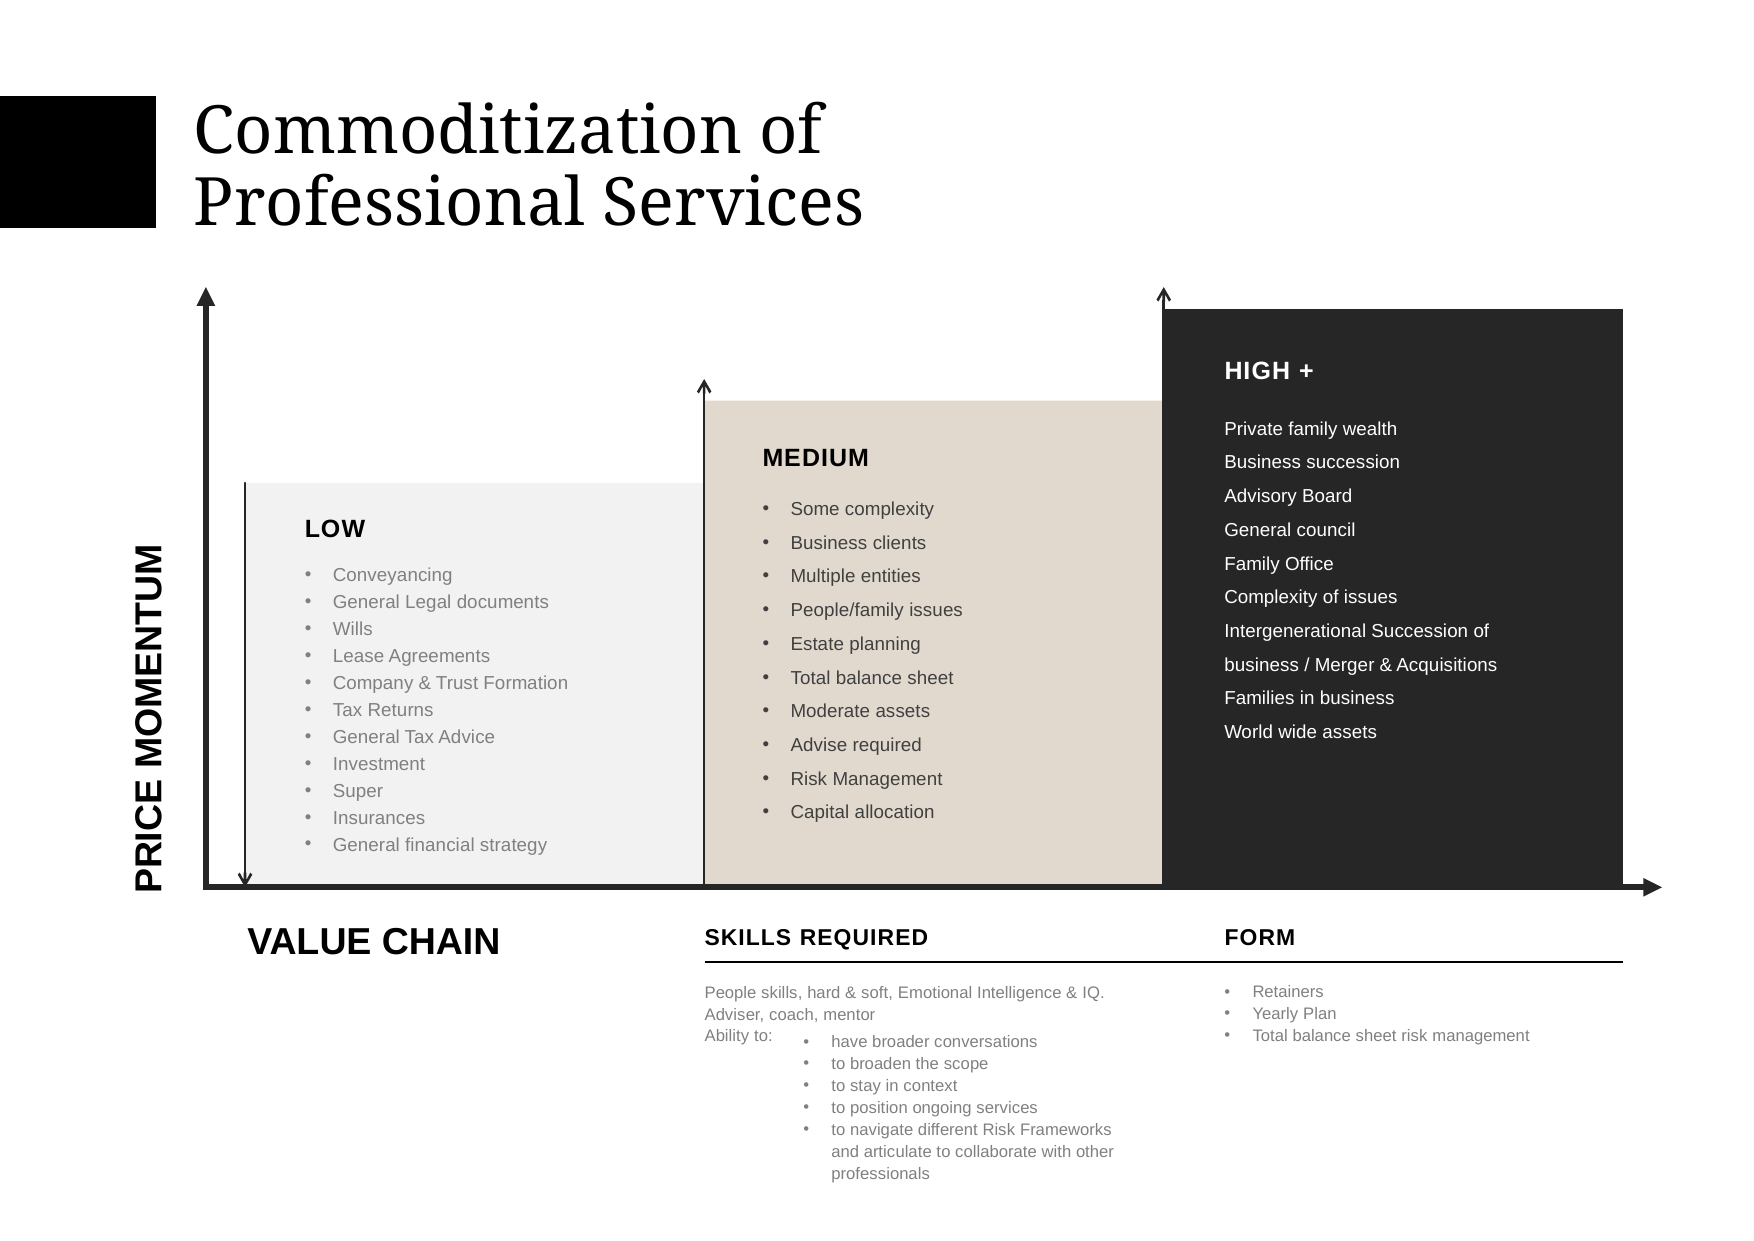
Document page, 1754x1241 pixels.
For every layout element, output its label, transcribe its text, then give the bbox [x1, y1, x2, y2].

text_box Commoditization of Professional Services [178, 89, 1108, 247]
text_box Conveyancing General Legal documents Wills Lease Agreements Company & Trust Formation Tax Returns General Tax Advice Investment Super Insurances General financial strategy [304, 558, 620, 873]
text_box MEDIUM [762, 431, 961, 472]
text_box have broader conversations to broaden the scope to stay in context to position ongoing services to navigate different Risk Frameworks and articulate to collaborate with other professionals [788, 1021, 1155, 1190]
text_box Retainers Yearly Plan Total balance sheet risk management [1224, 979, 1540, 1210]
text_box [1165, 308, 1624, 884]
text_box HIGH + [1224, 343, 1423, 385]
text_box PRICE MOMENTUM [116, 524, 176, 913]
text_box VALUE CHAIN [231, 909, 516, 970]
text_box People skills, hard & soft, Emotional Intelligence & IQ. Adviser, coach, mentor Ability to: [704, 979, 1164, 1067]
text_box [705, 399, 1162, 884]
text_box FORM [1224, 909, 1523, 950]
text_box LOW [304, 501, 503, 543]
text_box SKILLS REQUIRED [704, 909, 975, 951]
text_box Some complexity Business clients Multiple entities People/family issues Estate planning Total balance sheet Moderate assets Advise required Risk Management Capital allocation [762, 485, 1078, 840]
text_box Private family wealth Business succession Advisory Board General council Family Office Complexity of issues Intergenerational Succession of business / Merger & Acquisitions Families in business World wide assets [1224, 405, 1561, 875]
text_box [0, 96, 156, 228]
text_box [246, 482, 702, 884]
